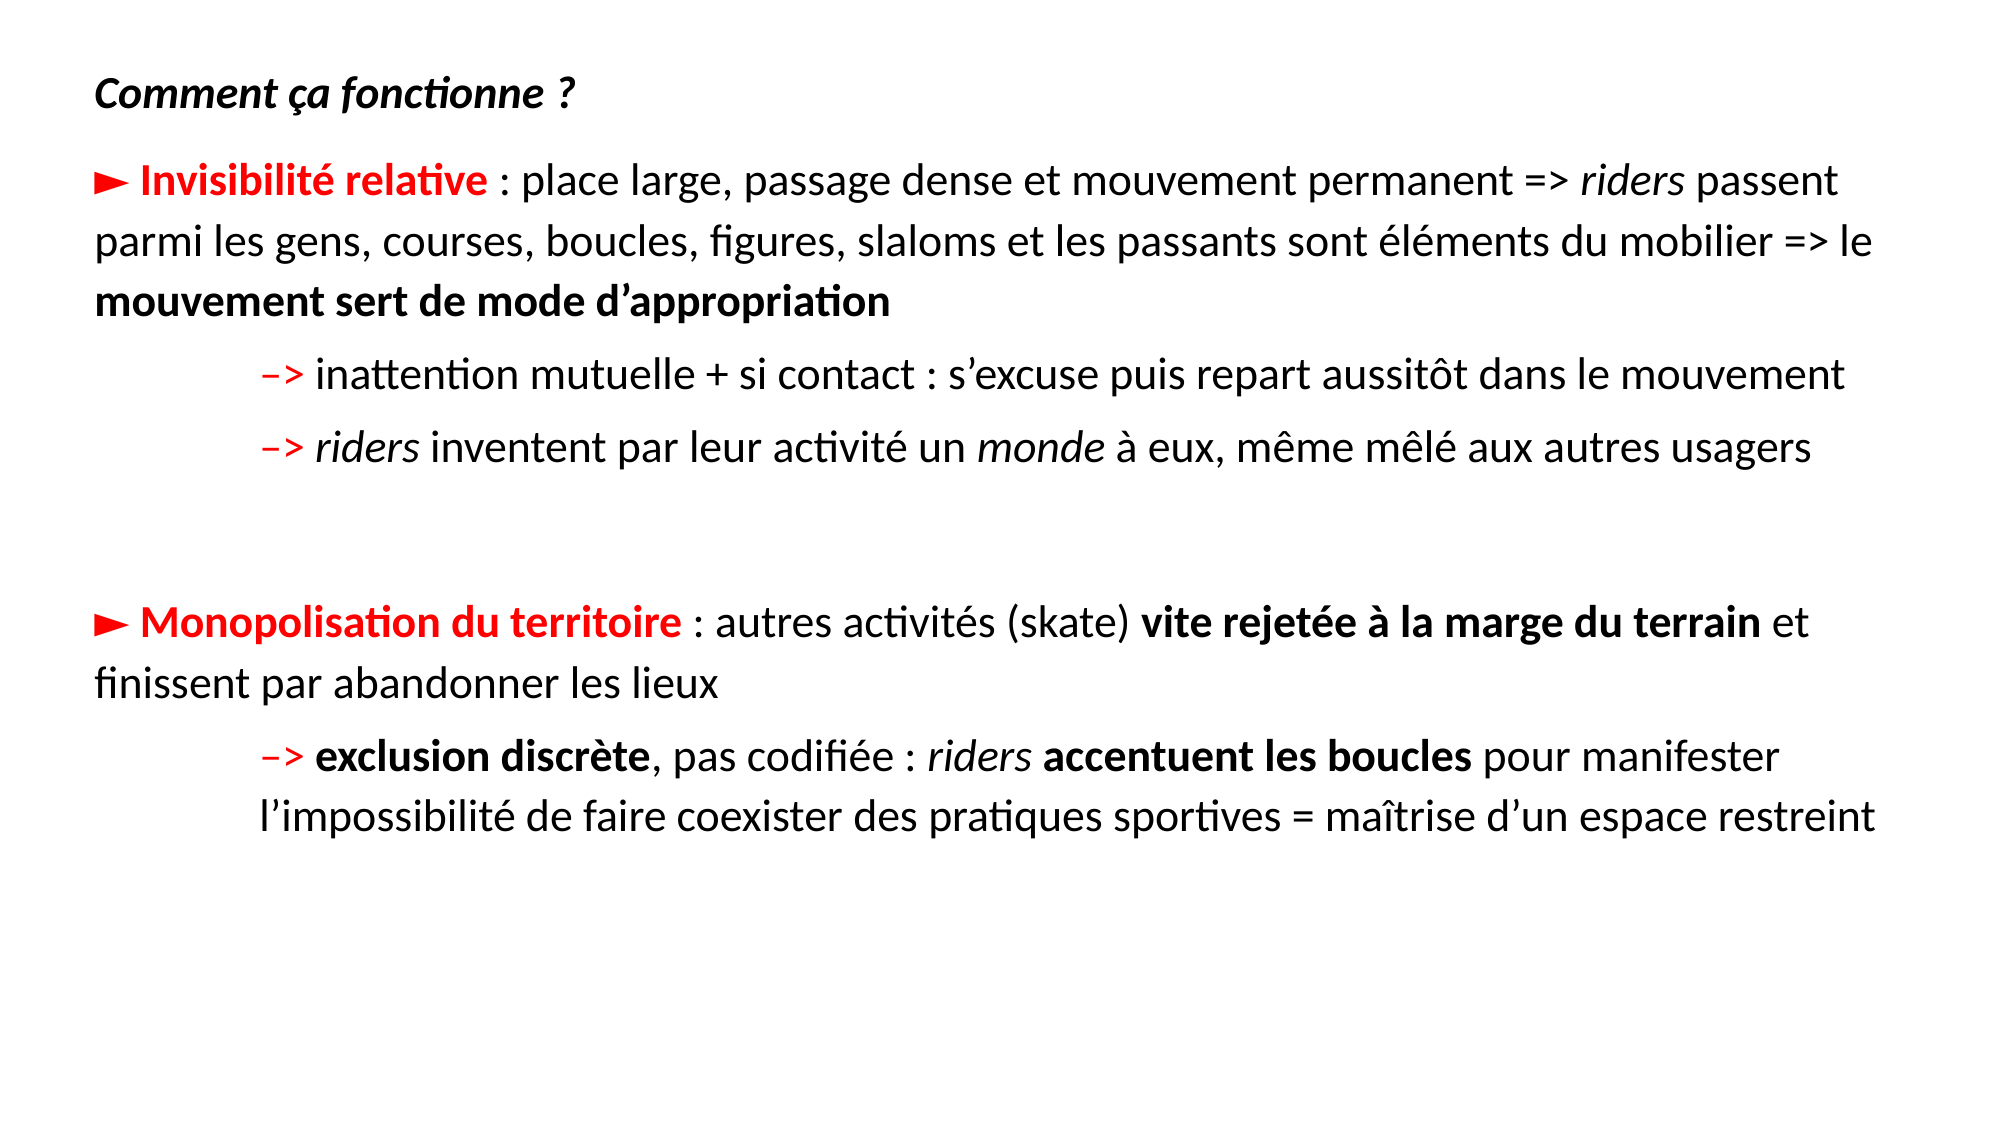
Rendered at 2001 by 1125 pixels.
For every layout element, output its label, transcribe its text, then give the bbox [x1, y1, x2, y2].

list Comment ça fonctionne ? ► Invisibilité relative : place large, passage dense et mouvement permanent => riders passent parmi les gens, courses, boucles, figures, slaloms et les passants sont éléments du mobilier => le mouvement sert de mode d’appropriation –> inattention mutuelle + si contact : s’excuse puis repart aussitôt dans le mouvement –> riders inventent par leur activité un monde à eux, même mêlé aux autres usagers ► Monopolisation du territoire : autres activités (skate) vite rejetée à la marge du terrain et finissent par abandonner les lieux –> exclusion discrète, pas codifiée : riders accentuent les boucles pour manifester l’impossibilité de faire coexister des pratiques sportives = maîtrise d’un espace restreint [64, 49, 1931, 1059]
